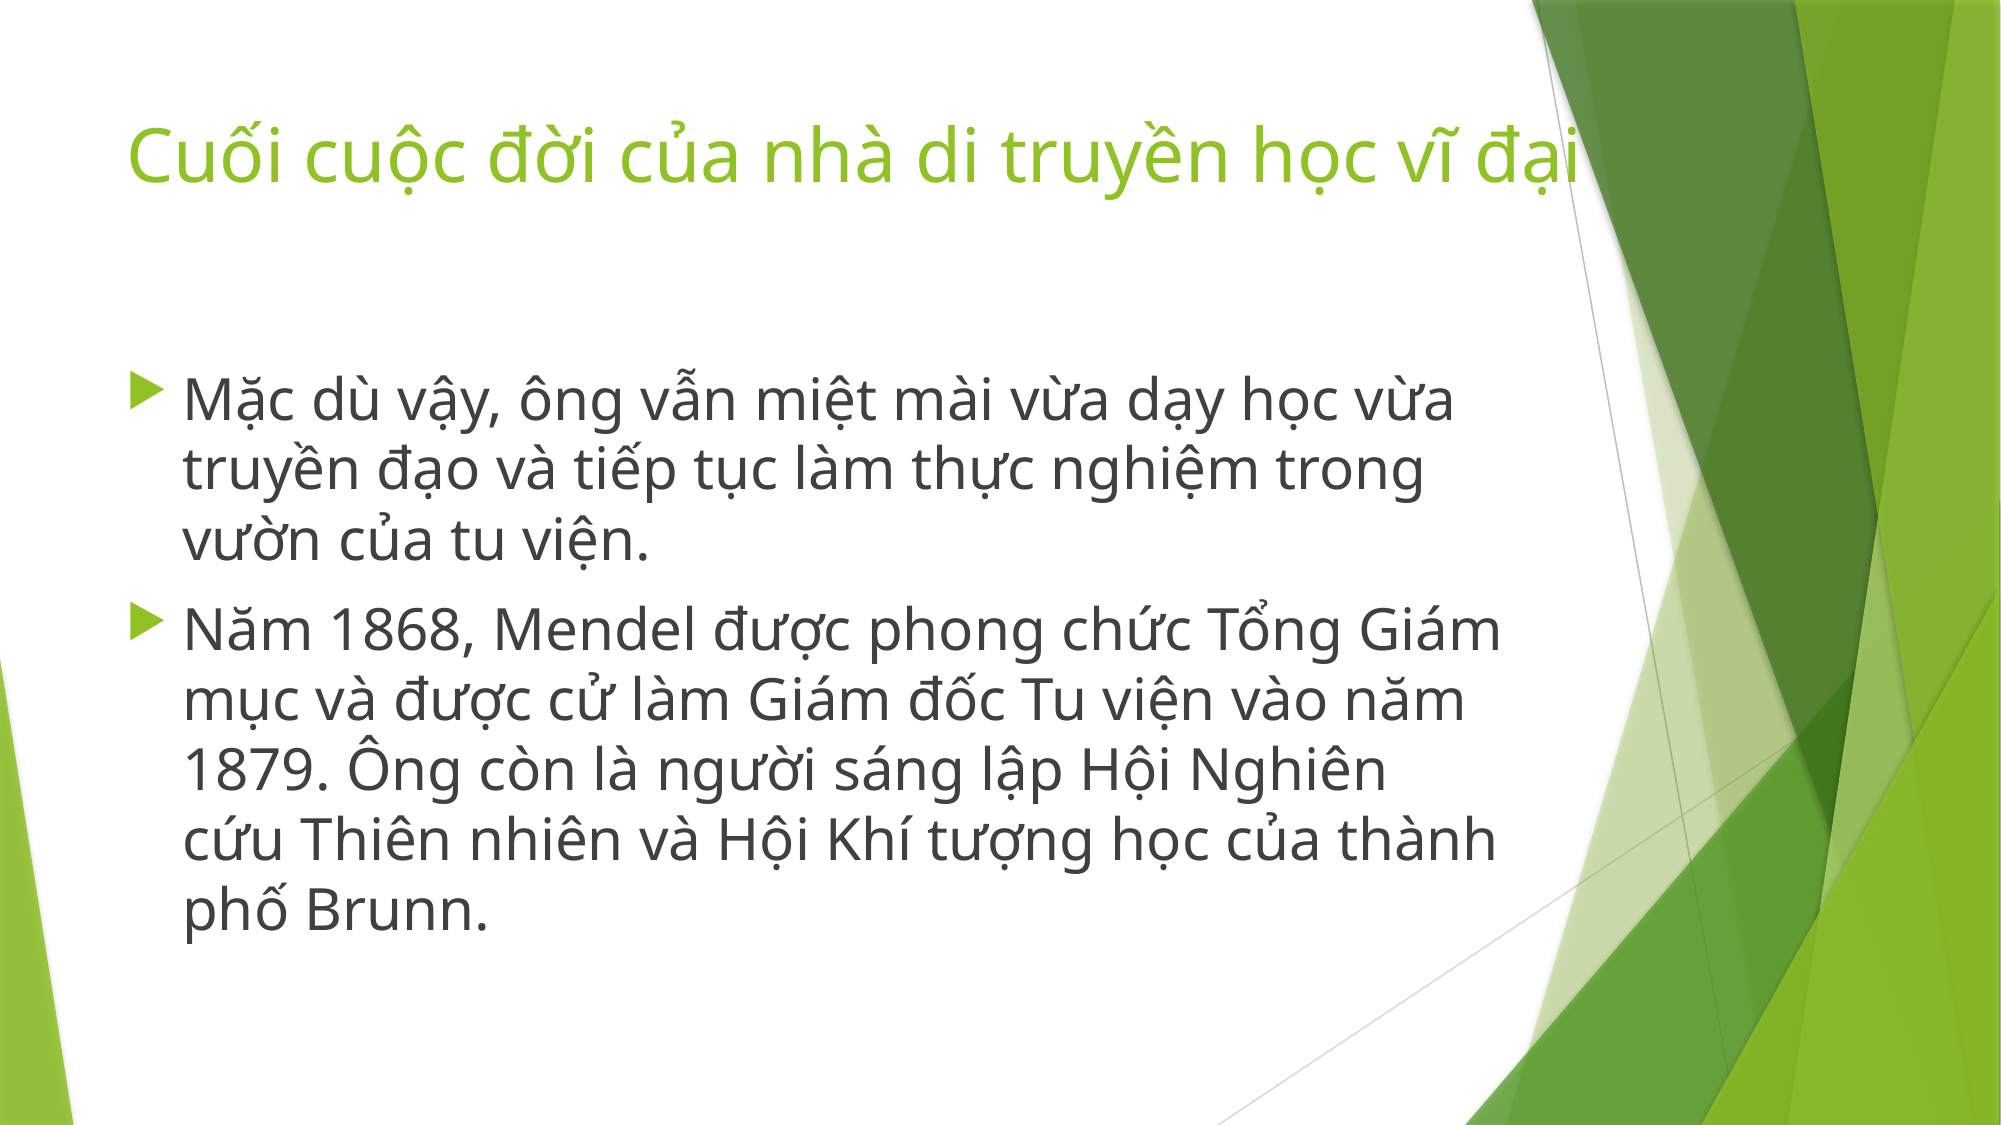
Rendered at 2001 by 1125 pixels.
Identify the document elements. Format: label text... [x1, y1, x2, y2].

list Mặc dù vậy, ông vẫn miệt mài vừa dạy học vừa truyền đạo và tiếp tục làm thực nghiệm trong vườn của tu viện. Năm 1868, Mendel được phong chức Tổng Giám mục và được cử làm Giám đốc Tu viện vào năm 1879. Ông còn là người sáng lập Hội Nghiên cứu Thiên nhiên và Hội Khí tượng học của thành phố Brunn. [111, 354, 1522, 992]
title Cuối cuộc đời của nhà di truyền học vĩ đại [111, 99, 1641, 317]
